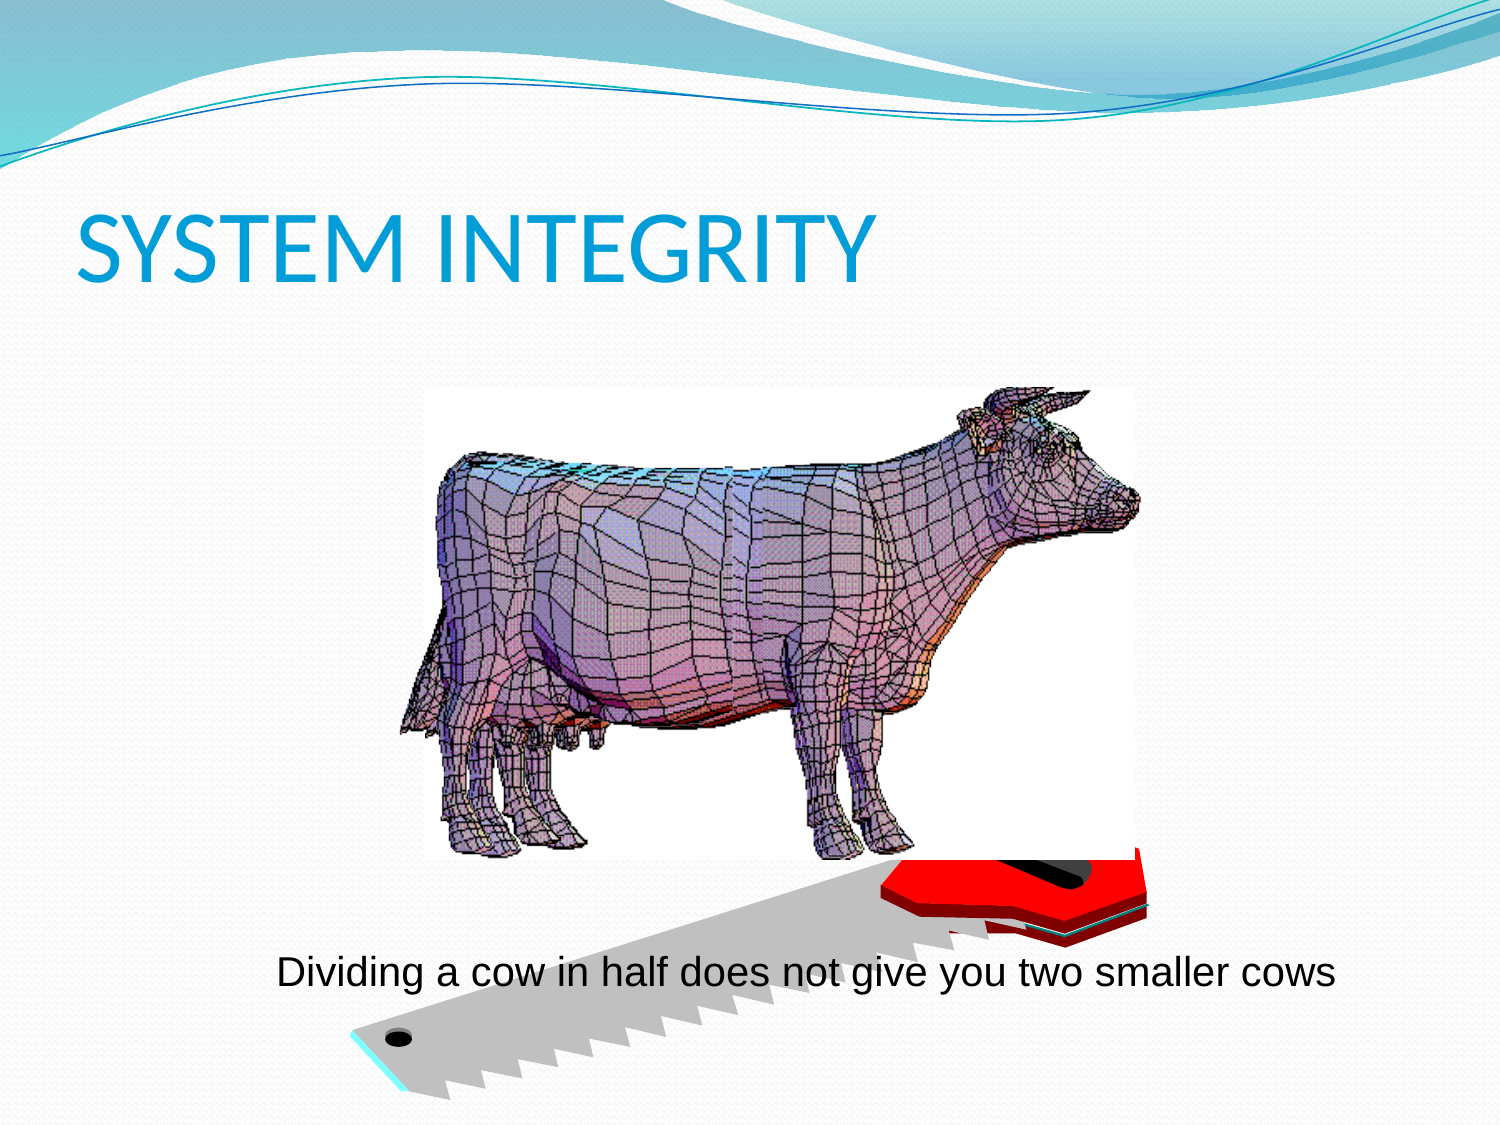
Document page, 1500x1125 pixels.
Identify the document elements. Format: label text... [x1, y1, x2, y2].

text_box Dividing a cow in half does not give you two smaller cows [1157, 937, 1352, 1003]
picture [348, 906, 1151, 1101]
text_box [249, 228, 1251, 897]
text_box Dividing a cow in half does not give you two smaller cows [261, 937, 342, 1003]
title SYSTEM INTEGRITY [75, 115, 1438, 303]
